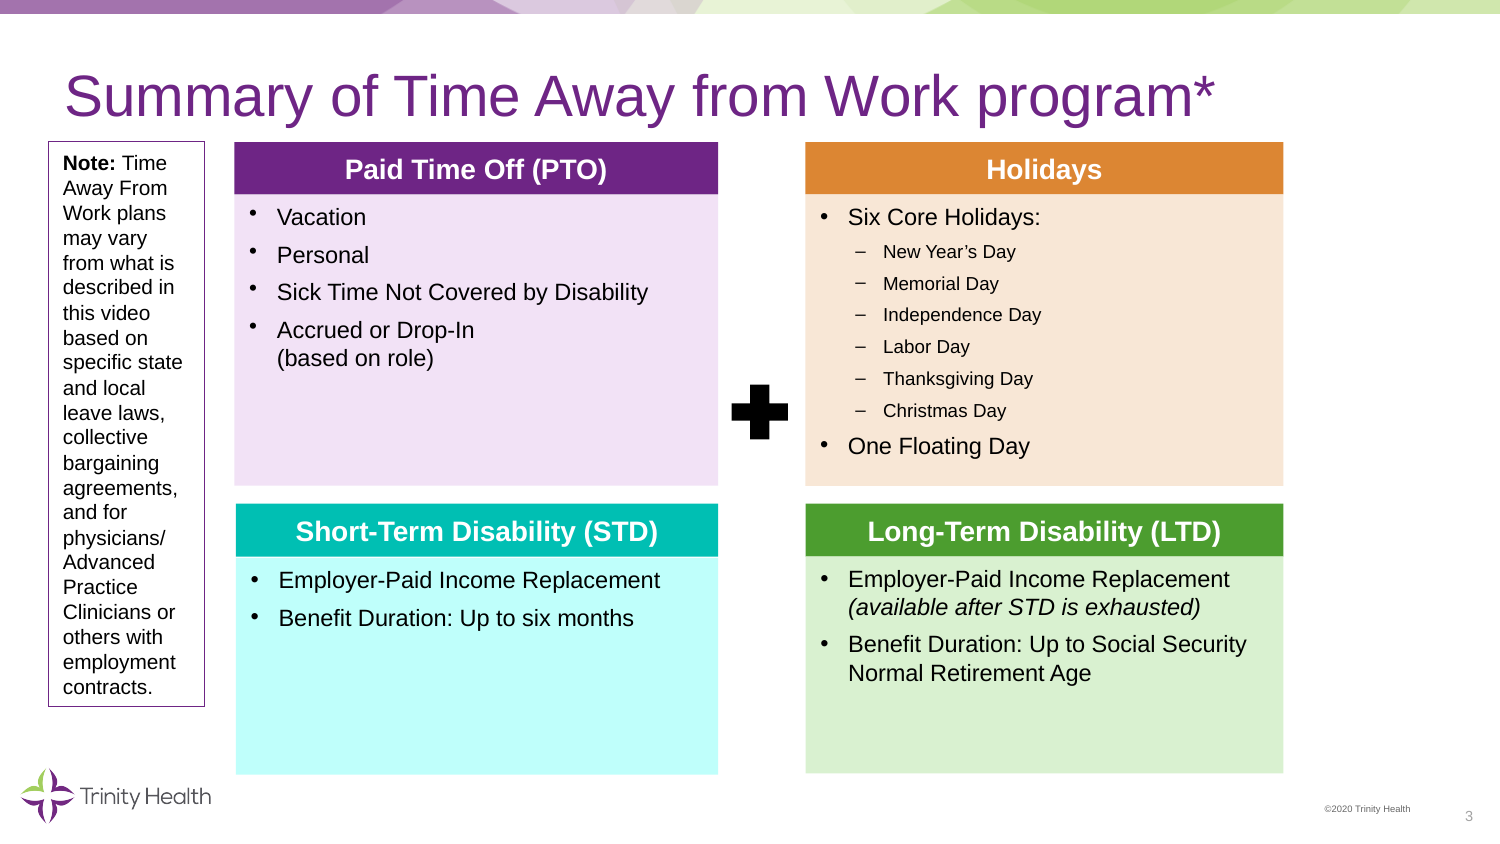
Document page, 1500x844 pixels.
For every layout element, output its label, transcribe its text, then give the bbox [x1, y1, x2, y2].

text_box [729, 383, 790, 441]
picture [17, 765, 214, 827]
title Summary of Time Away from Work program* [64, 56, 1415, 139]
picture [0, 0, 1500, 14]
footer ©2020 Trinity Health [953, 796, 1426, 827]
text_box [234, 141, 719, 487]
slide_number 3 [1406, 792, 1474, 838]
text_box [805, 141, 1284, 487]
text_box Note: Time Away From Work plans may vary from what is described in this video based on specific state and local leave laws, collective bargaining agreements, and for physicians/ Advanced Practice Clinicians or others with employment contracts. [48, 141, 205, 707]
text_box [235, 503, 719, 775]
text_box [805, 503, 1284, 774]
